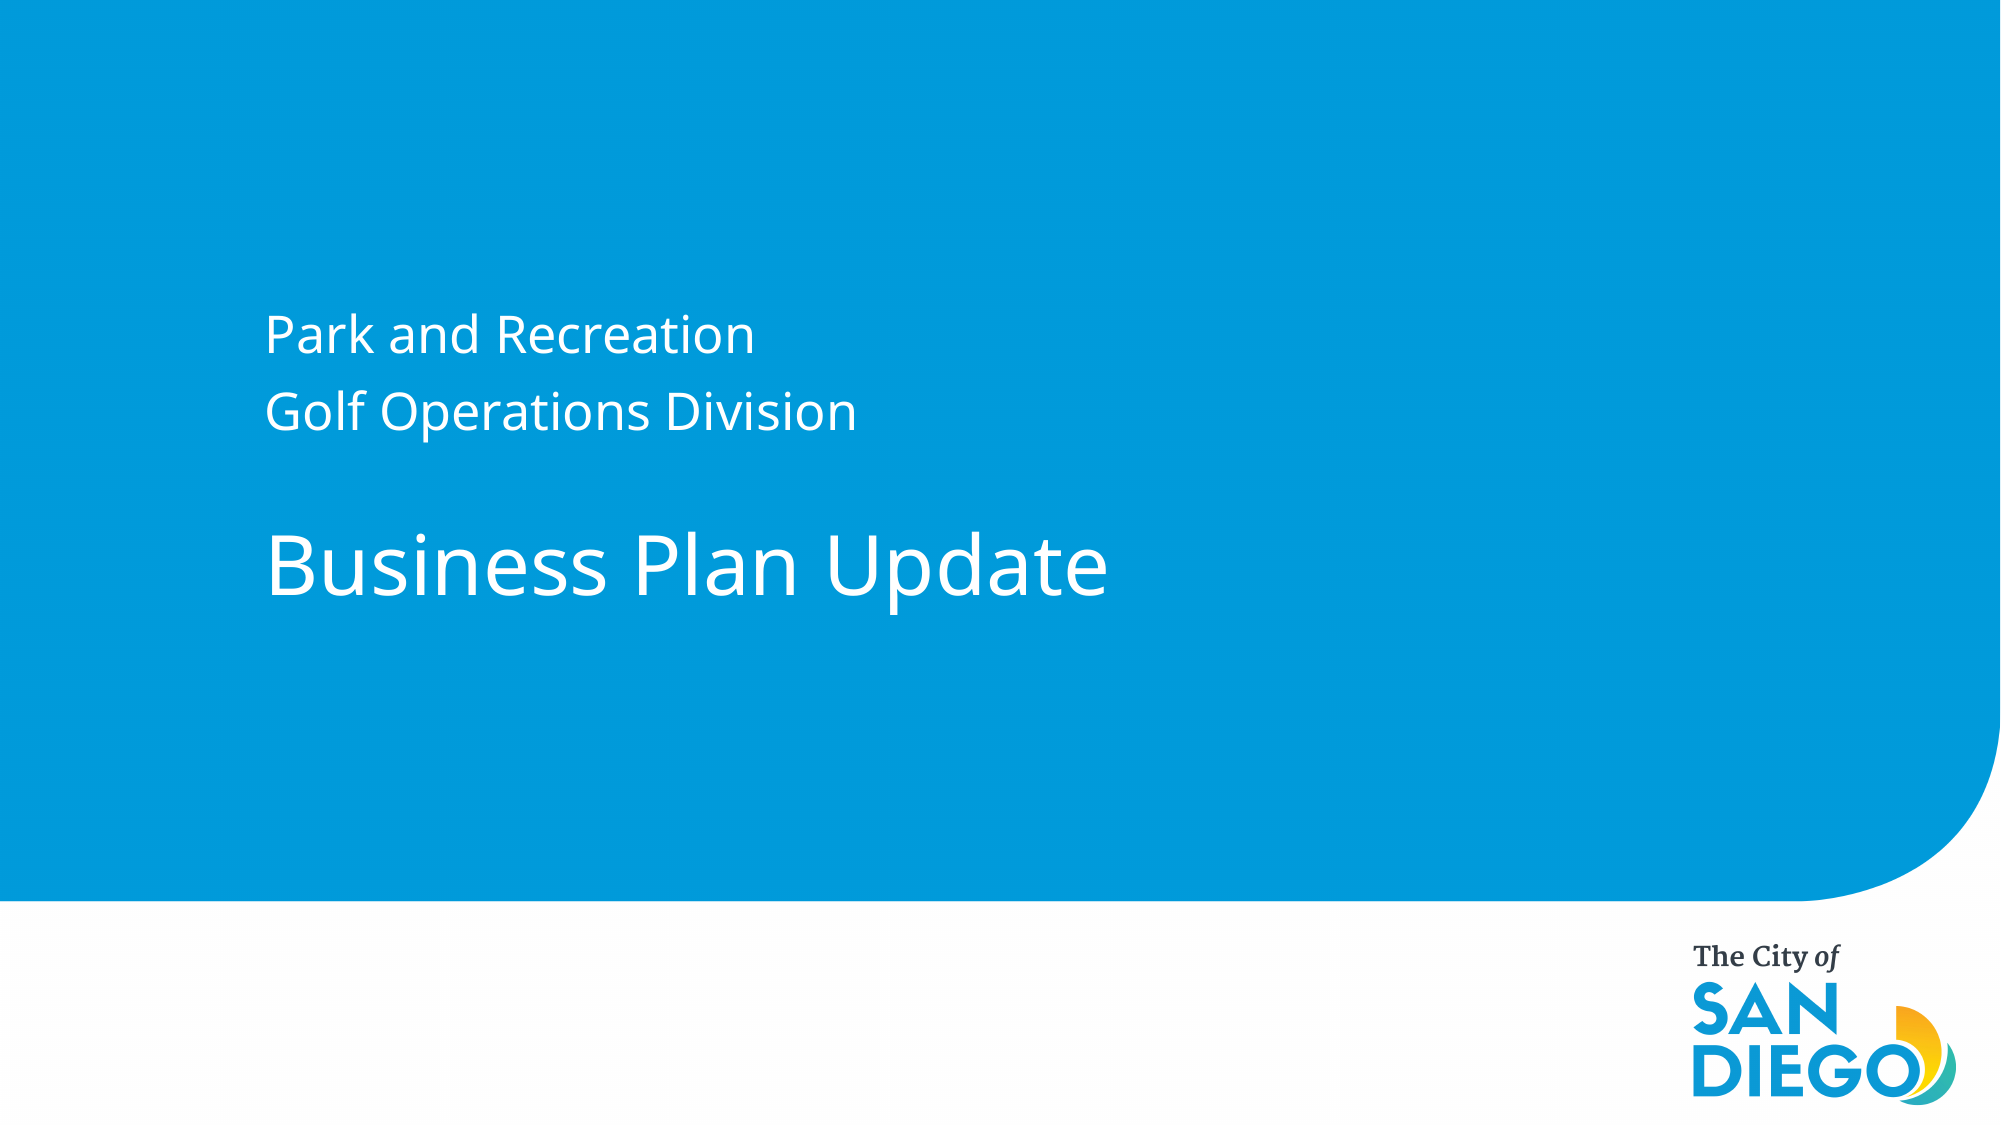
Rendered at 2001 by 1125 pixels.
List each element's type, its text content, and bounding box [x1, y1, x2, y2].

picture [0, 729, 2001, 1125]
subtitle Park and Recreation Golf Operations Division [249, 300, 1750, 573]
title Business Plan Update [249, 573, 1750, 622]
